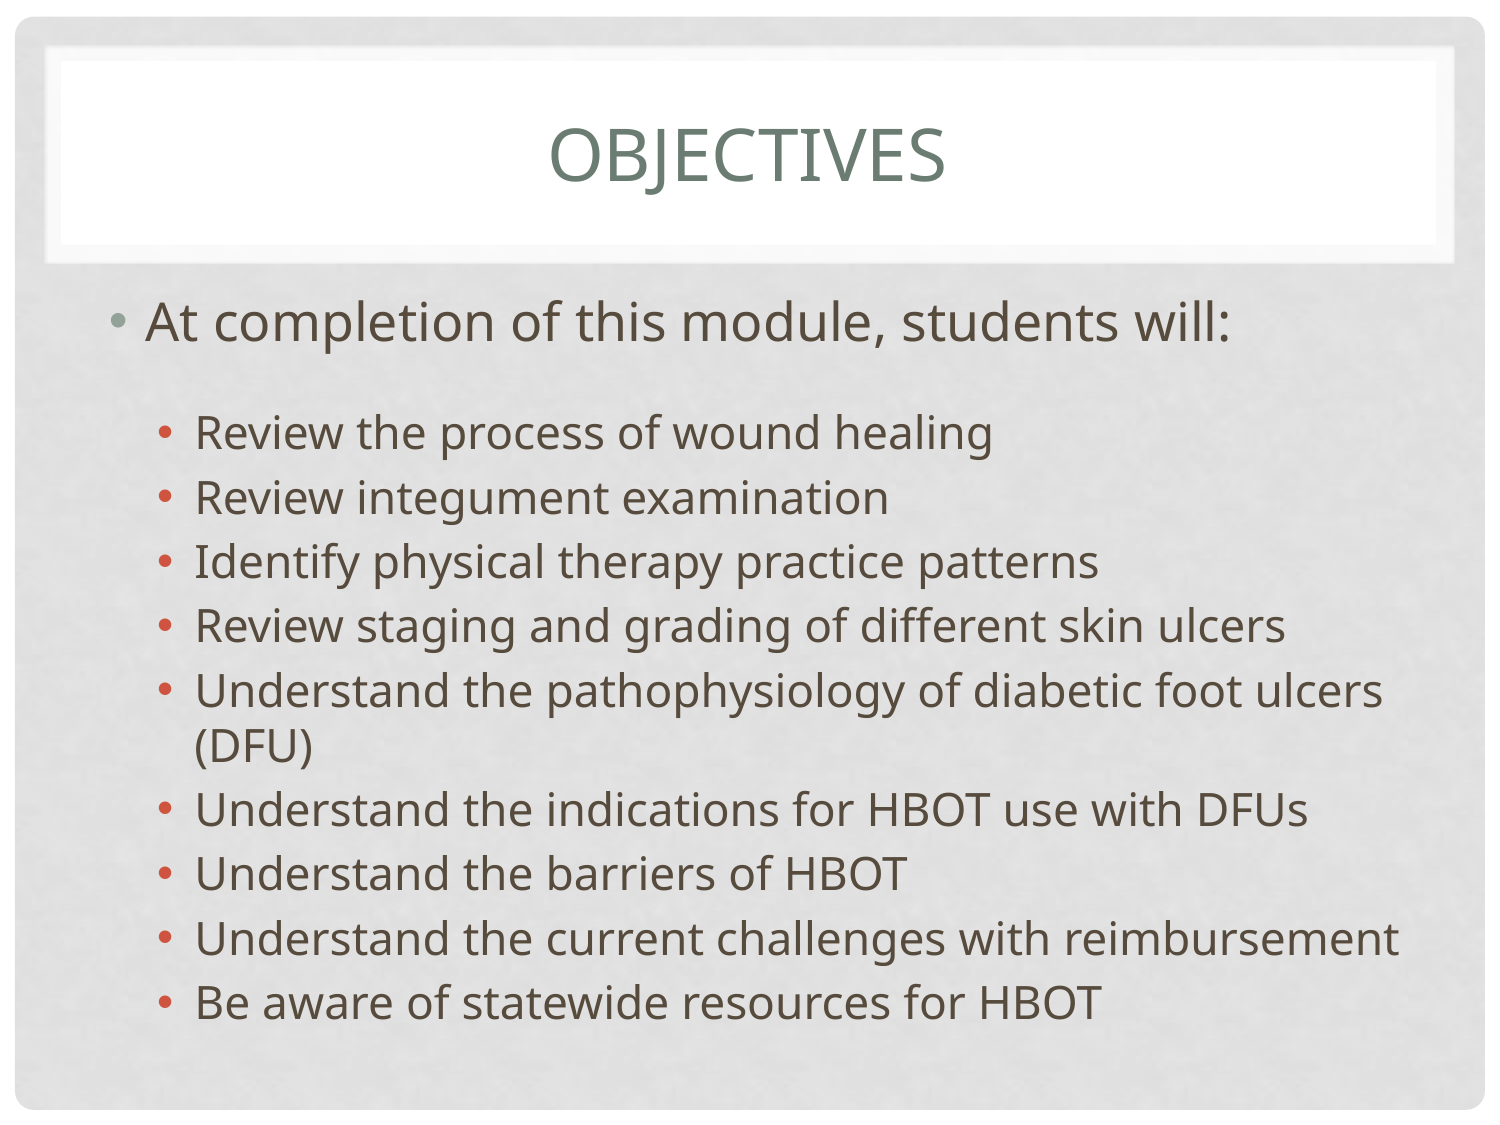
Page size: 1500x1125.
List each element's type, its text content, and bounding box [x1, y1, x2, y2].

title Objectives [69, 66, 1425, 238]
list At completion of this module, students will: Review the process of wound healing Review integument examination Identify physical therapy practice patterns Review staging and grading of different skin ulcers Understand the pathophysiology of diabetic foot ulcers (DFU) Understand the indications for HBOT use with DFUs Understand the barriers of HBOT Understand the current challenges with reimbursement Be aware of statewide resources for HBOT [75, 280, 1425, 1093]
